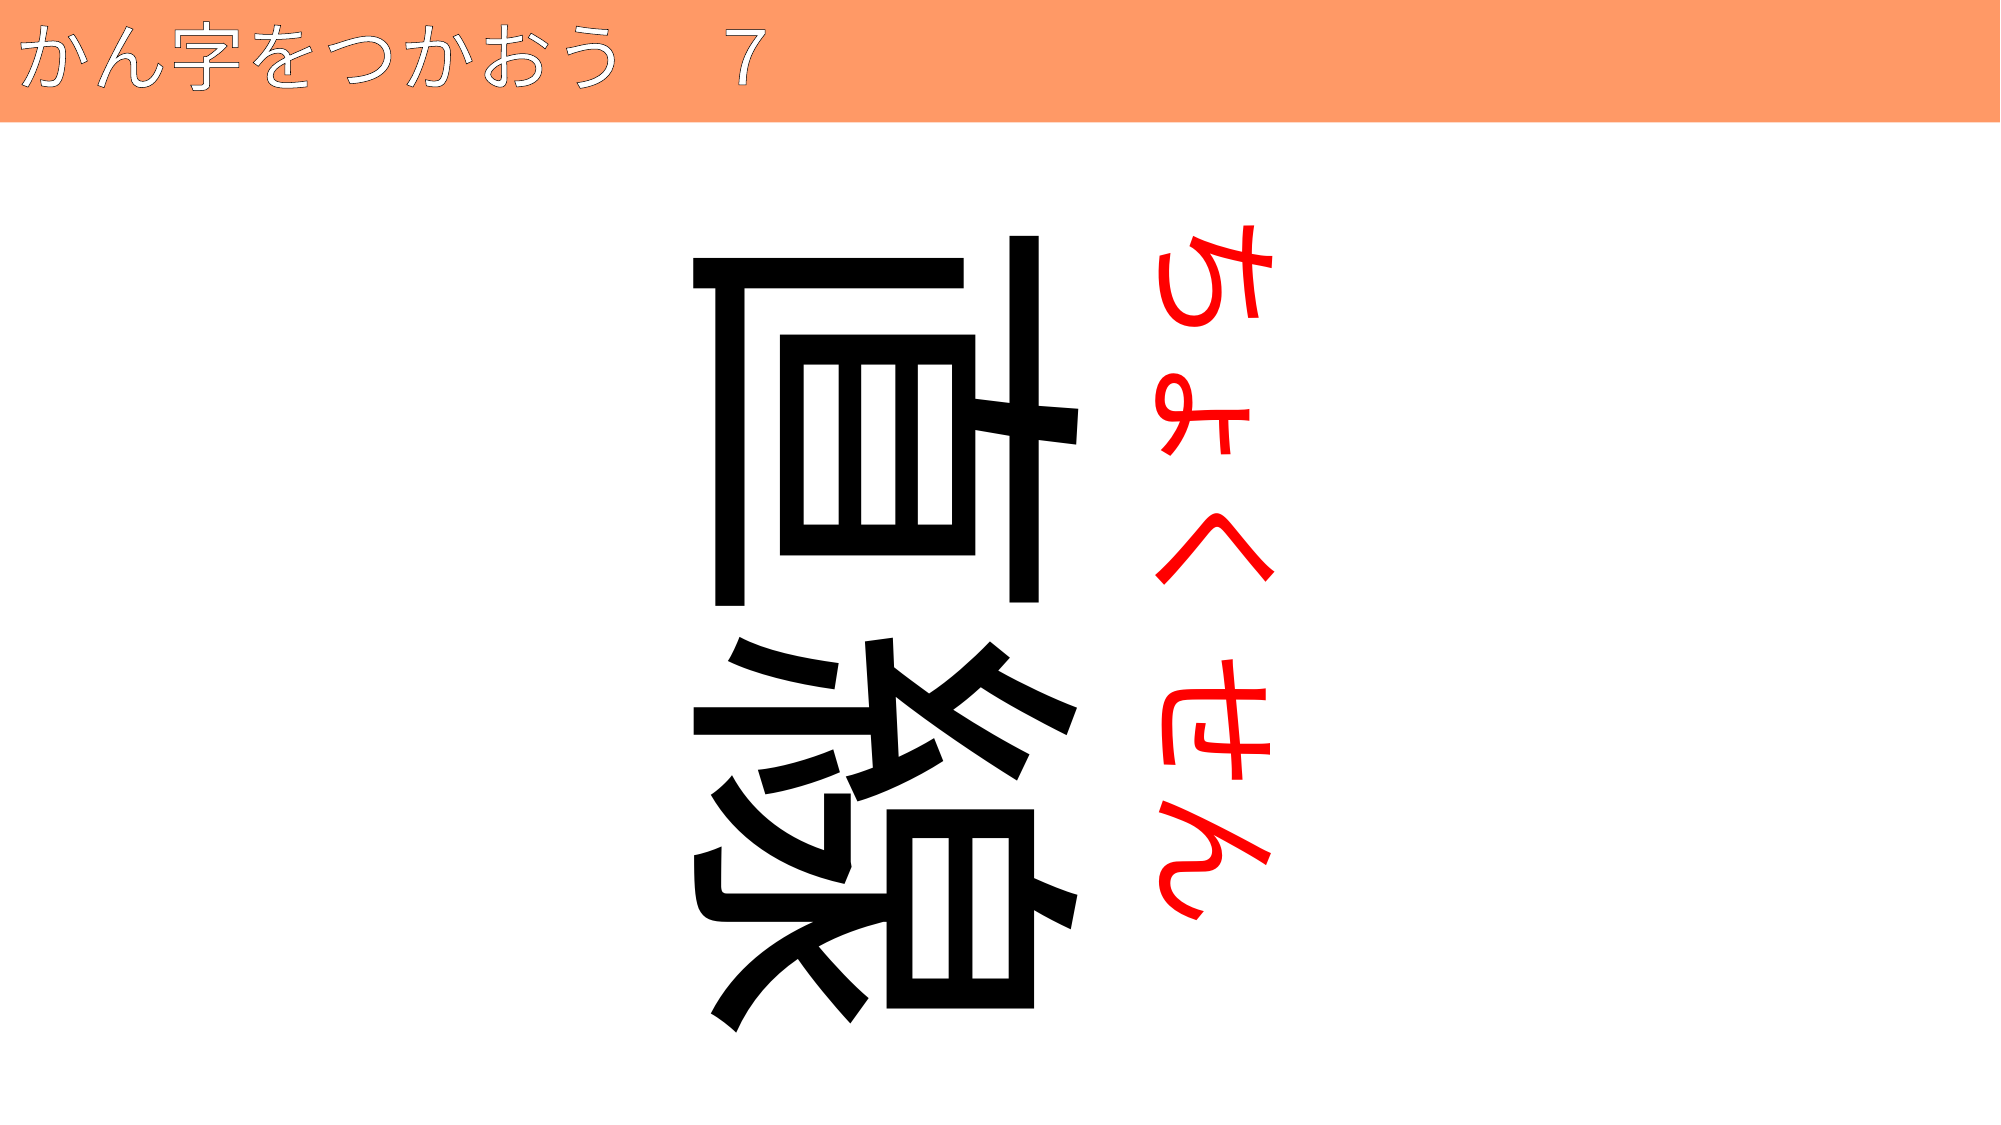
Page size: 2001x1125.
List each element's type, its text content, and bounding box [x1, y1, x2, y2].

slide_number 105 [1712, 0, 2000, 123]
text_box 直線 [616, 195, 1152, 1125]
title かん字をつかおう ７ [0, 0, 1712, 123]
text_box ちょく せん [1112, 195, 1309, 975]
